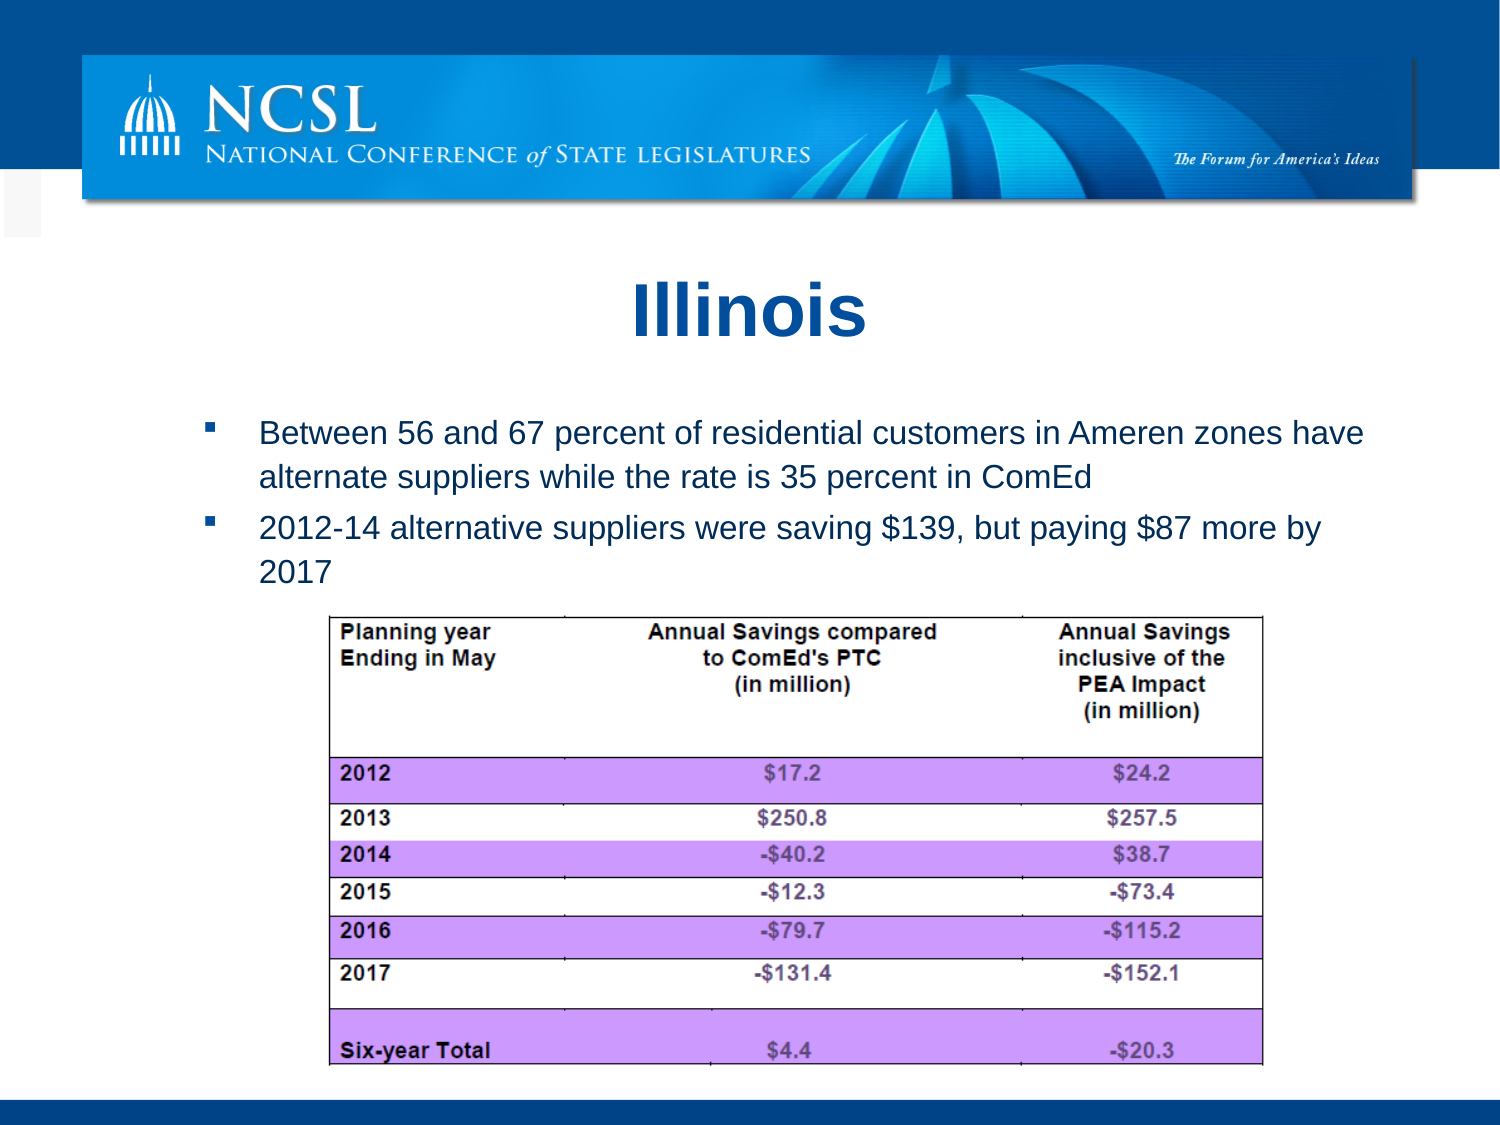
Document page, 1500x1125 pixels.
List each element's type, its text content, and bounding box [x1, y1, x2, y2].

picture [324, 612, 1265, 1066]
picture [0, 0, 1500, 1099]
title Illinois [99, 249, 1401, 363]
list Between 56 and 67 percent of residential customers in Ameren zones have alternate suppliers while the rate is 35 percent in ComEd 2012-14 alternative suppliers were saving $139, but paying $87 more by 2017 [187, 399, 1418, 1125]
